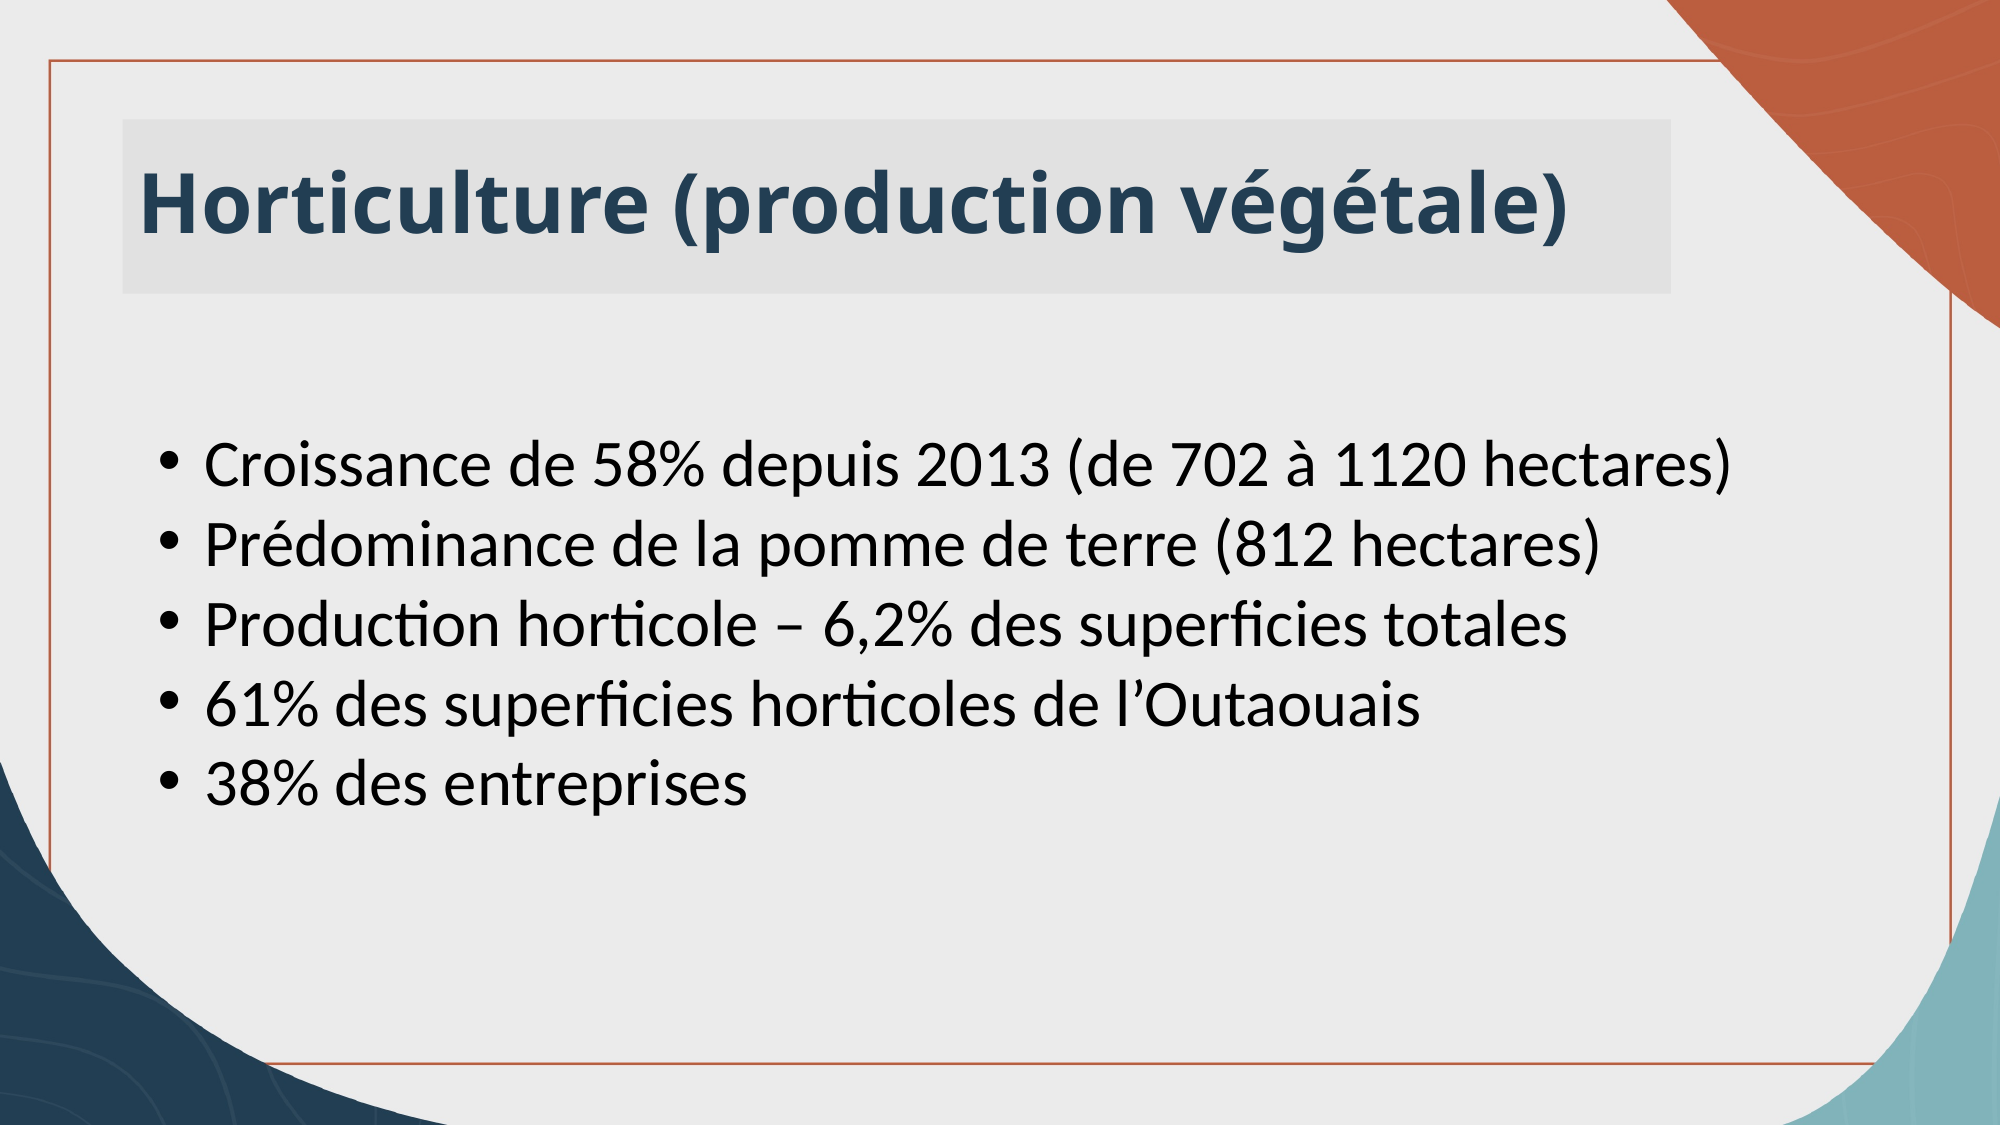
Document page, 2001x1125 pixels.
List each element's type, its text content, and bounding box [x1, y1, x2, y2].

picture [0, 0, 2000, 1125]
text_box Horticulture (production végétale) [122, 118, 1672, 295]
text_box Croissance de 58% depuis 2013 (de 702 à 1120 hectares) Prédominance de la pomme de terre (812 hectares) Production horticole – 6,2% des superficies totales 61% des superficies horticoles de l’Outaouais 38% des entreprises [143, 412, 1806, 872]
